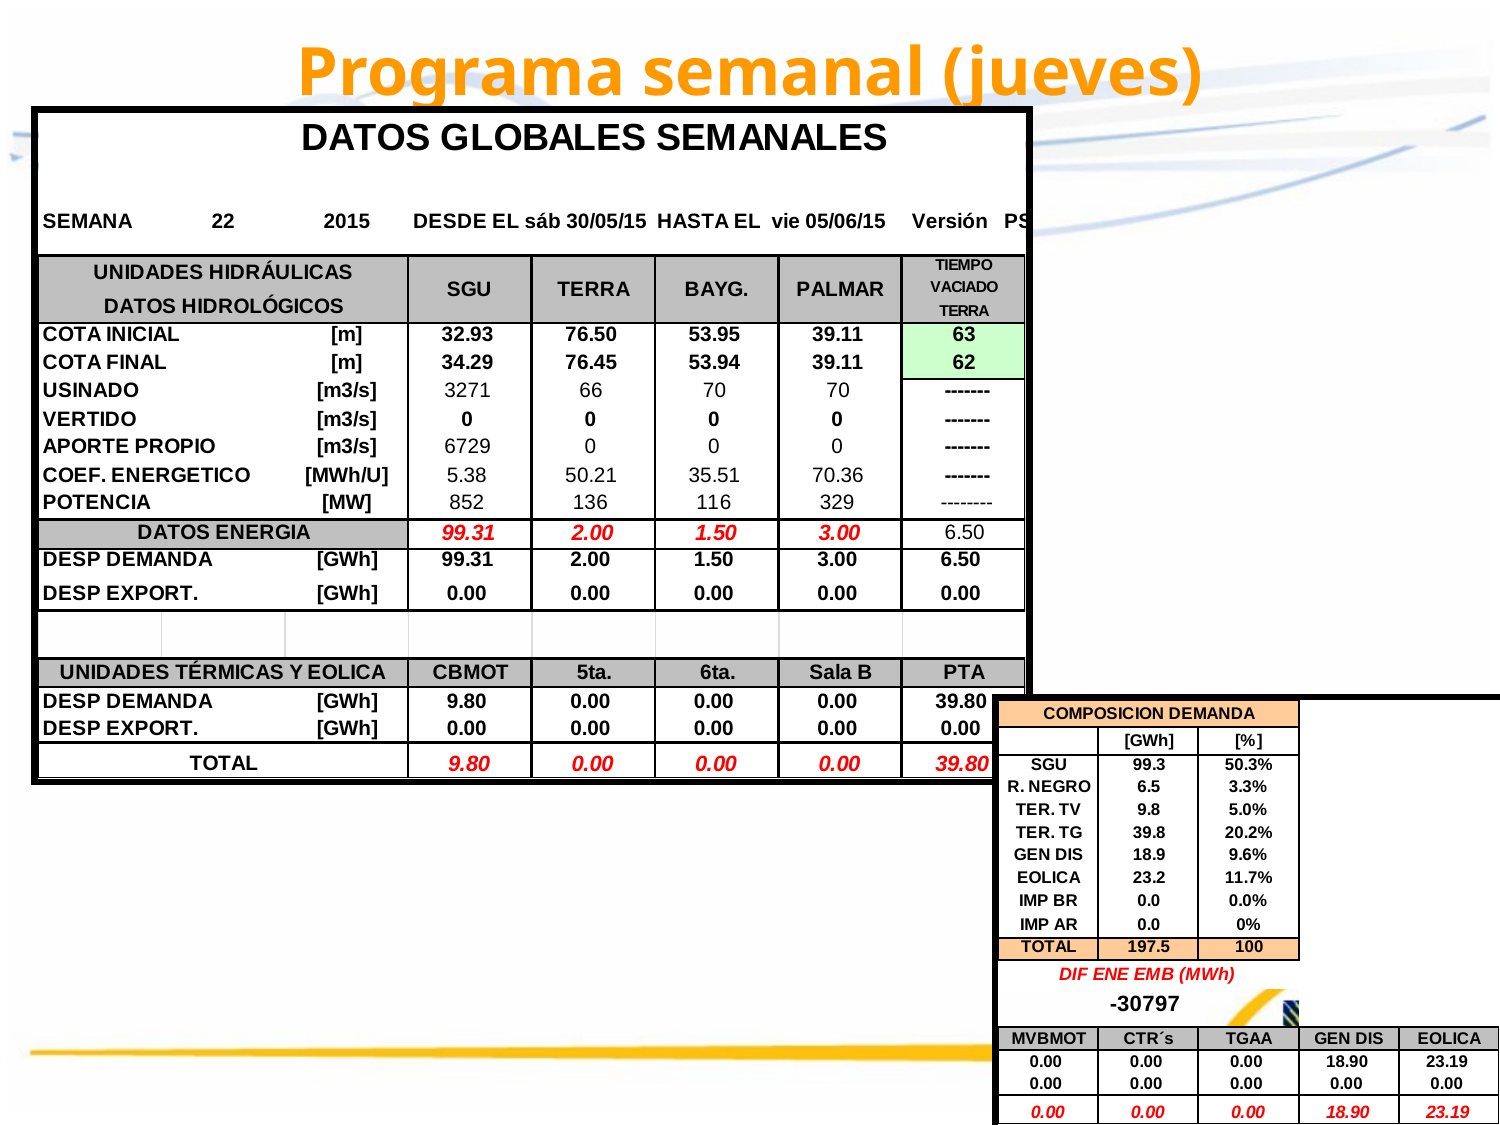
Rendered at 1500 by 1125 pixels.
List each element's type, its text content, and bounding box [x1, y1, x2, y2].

picture [37, 112, 1500, 1125]
picture [7, 6, 1493, 1118]
title Programa semanal (jueves) [112, 24, 1388, 113]
